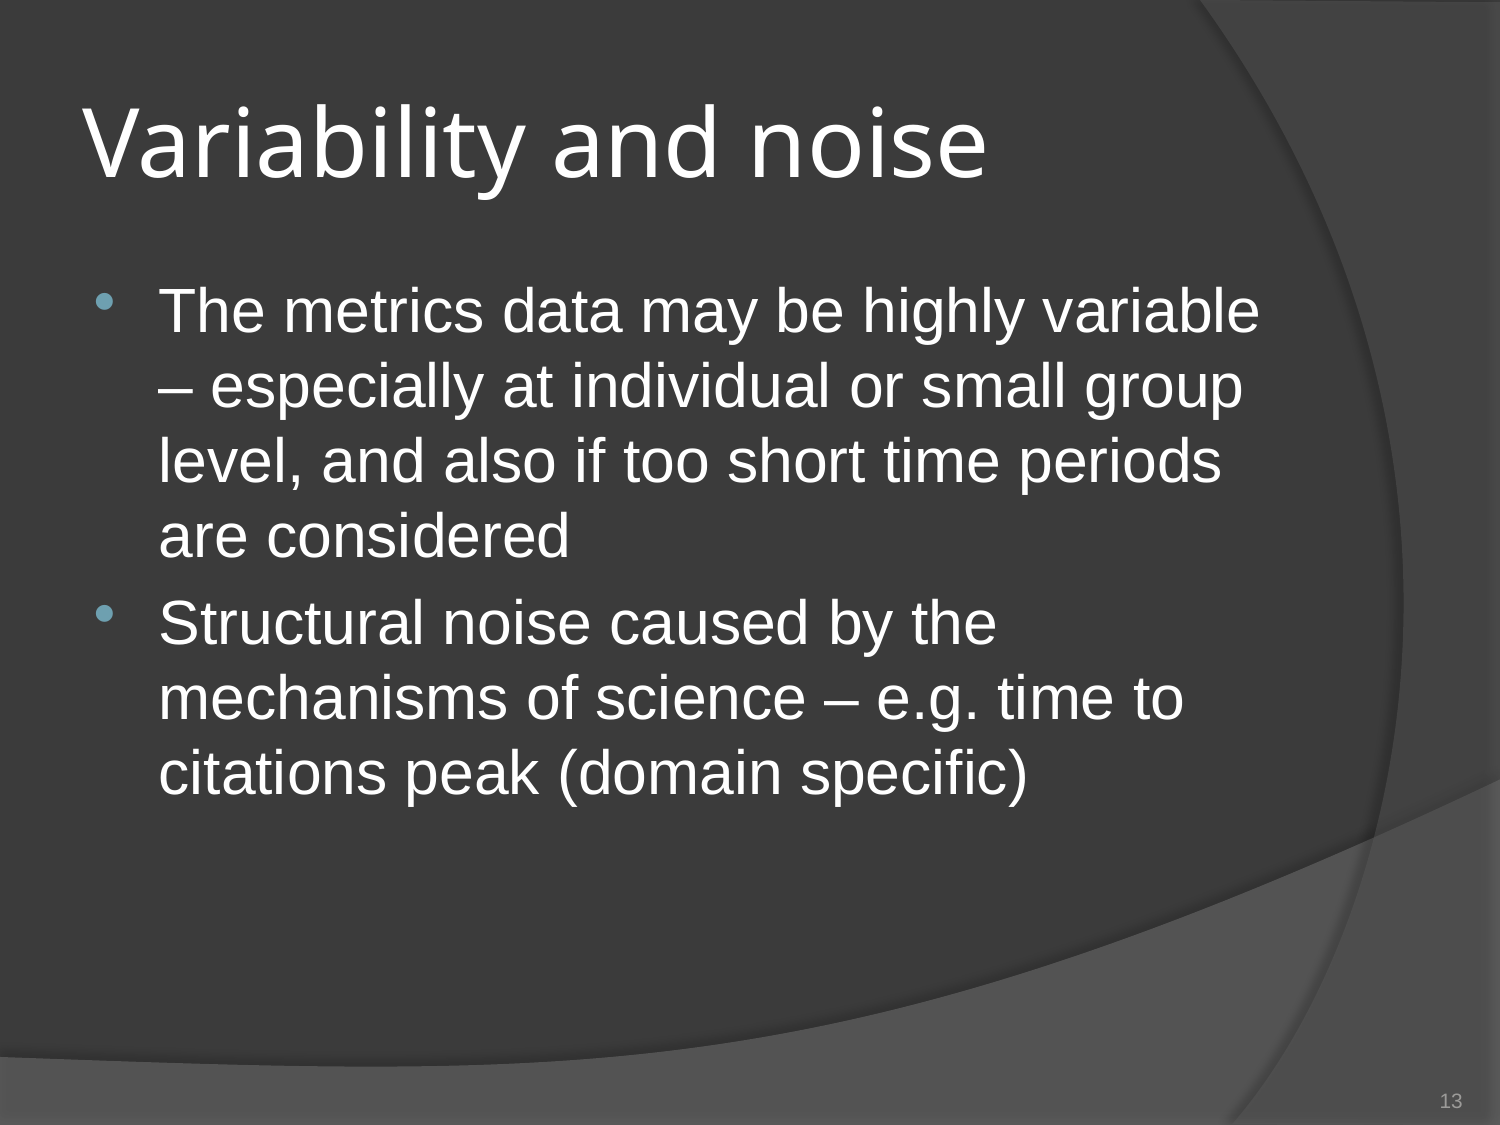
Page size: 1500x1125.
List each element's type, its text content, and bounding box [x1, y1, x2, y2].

list The metrics data may be highly variable – especially at individual or small group level, and also if too short time periods are considered Structural noise caused by the mechanisms of science – e.g. time to citations peak (domain specific) [74, 262, 1301, 1006]
title Variability and noise [74, 44, 1301, 233]
slide_number 13 [1337, 1053, 1463, 1114]
